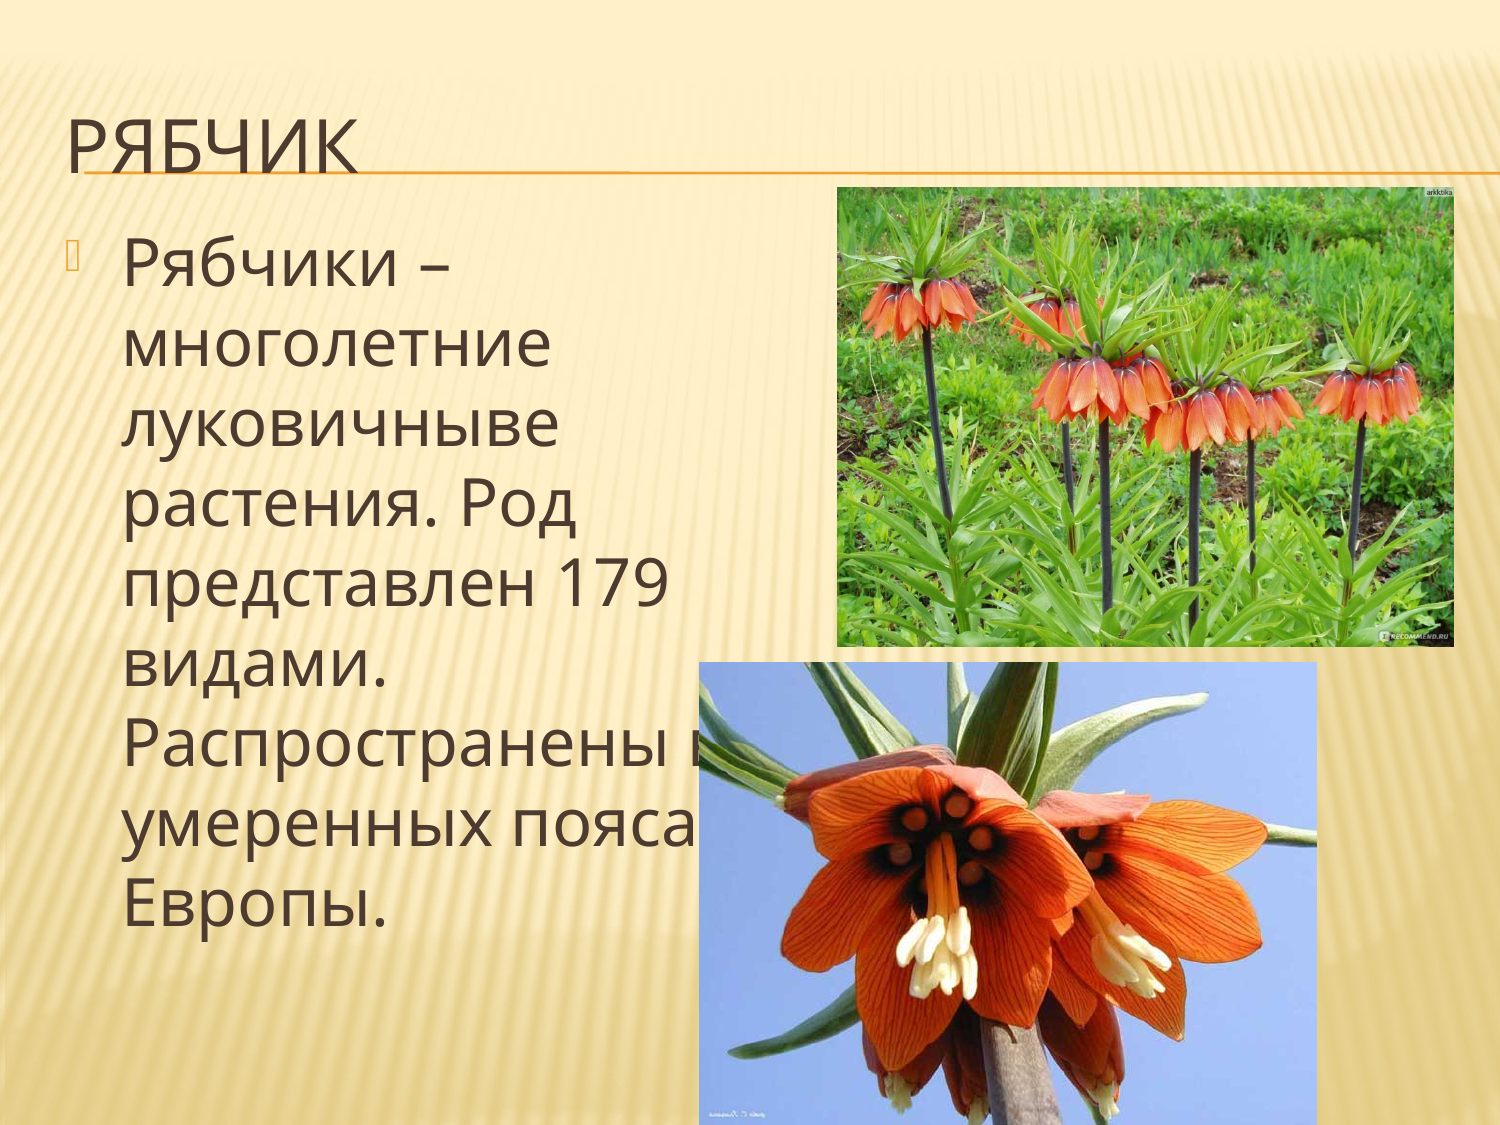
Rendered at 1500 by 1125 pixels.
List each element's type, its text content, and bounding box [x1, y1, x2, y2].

title рябчик [50, 75, 1475, 213]
list Рябчики – многолетние луковичныве растения. Род представлен 179 видами. Распространены в умеренных поясах Европы. [50, 212, 800, 998]
picture [699, 662, 1317, 1125]
picture [837, 187, 1454, 647]
